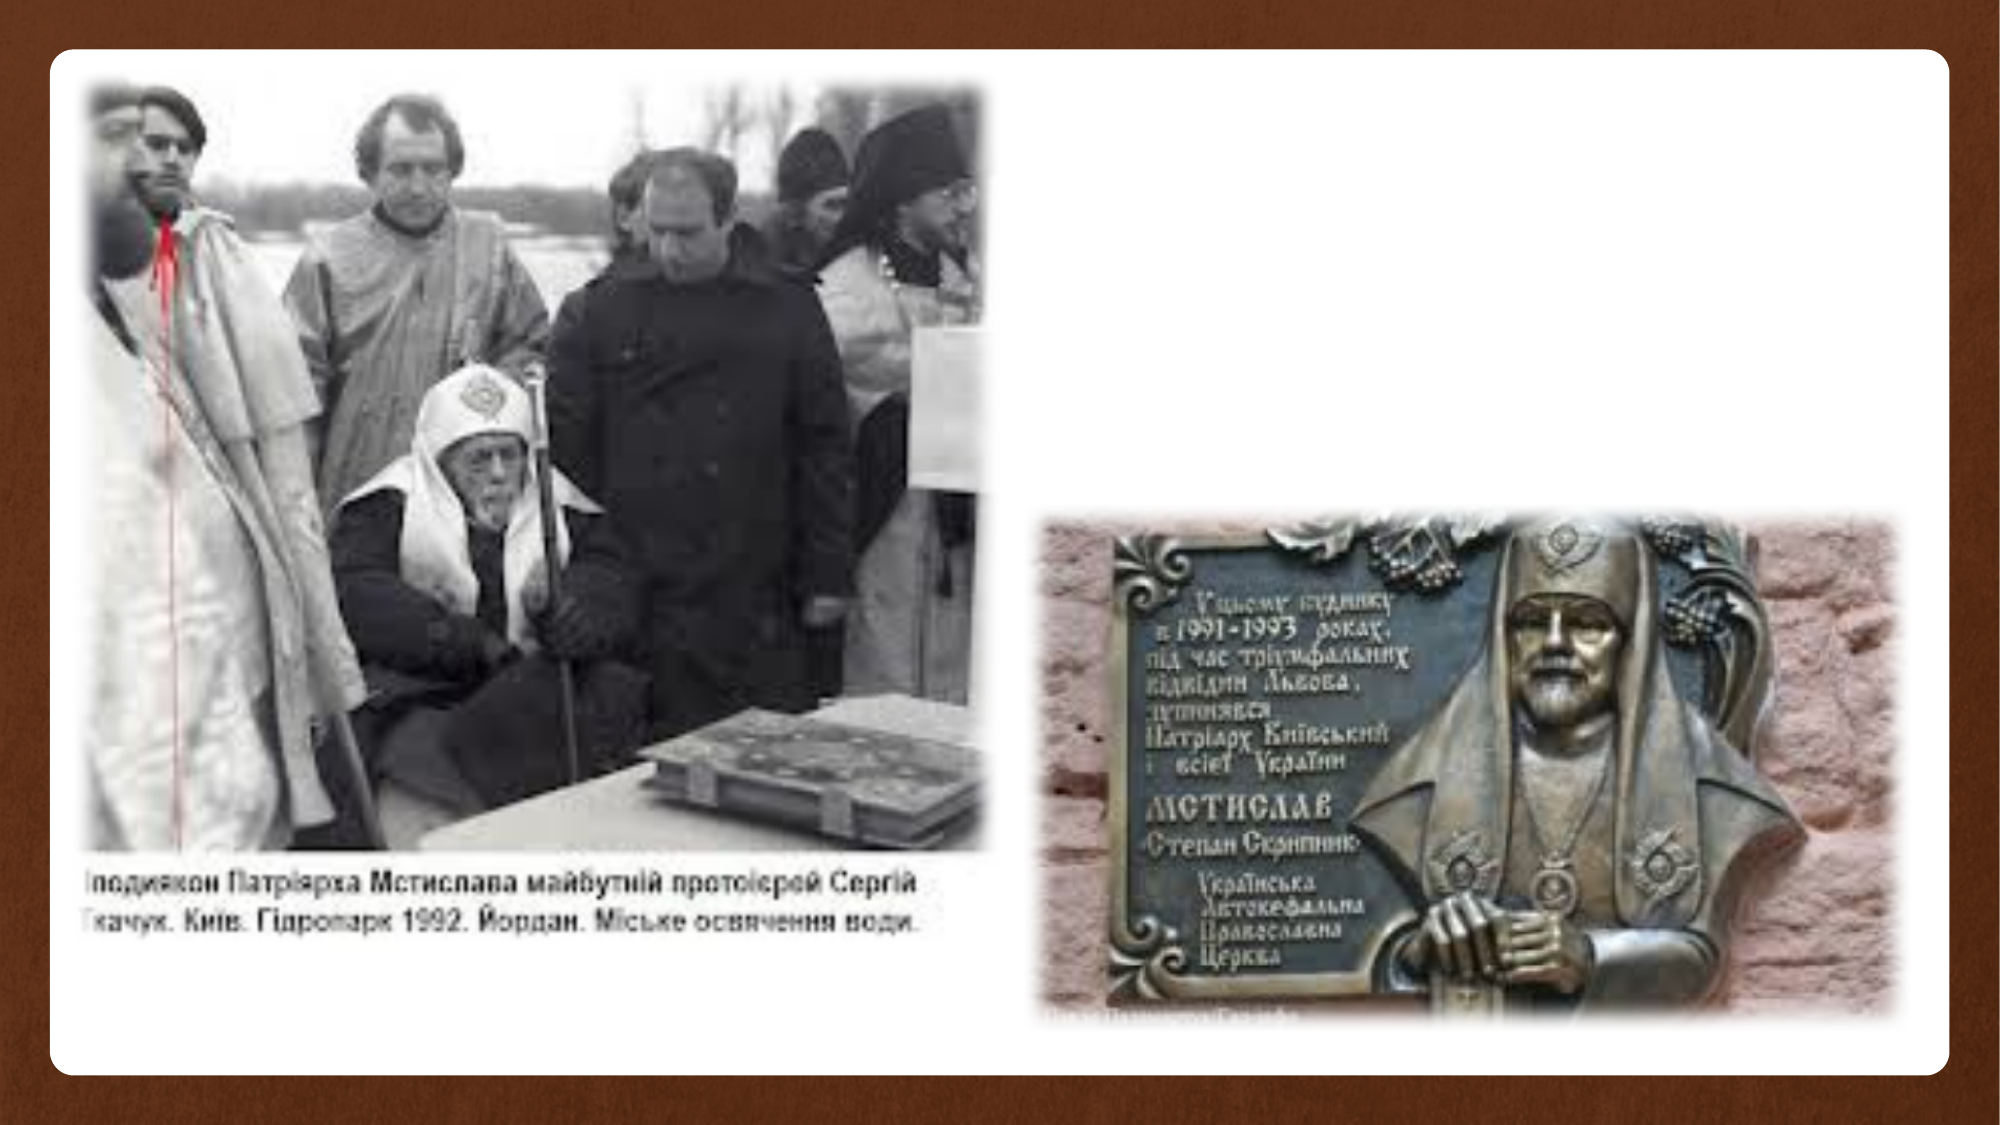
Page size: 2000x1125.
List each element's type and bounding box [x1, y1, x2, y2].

picture [1022, 503, 1911, 1032]
picture [73, 70, 1000, 952]
title [73, 70, 1938, 1079]
